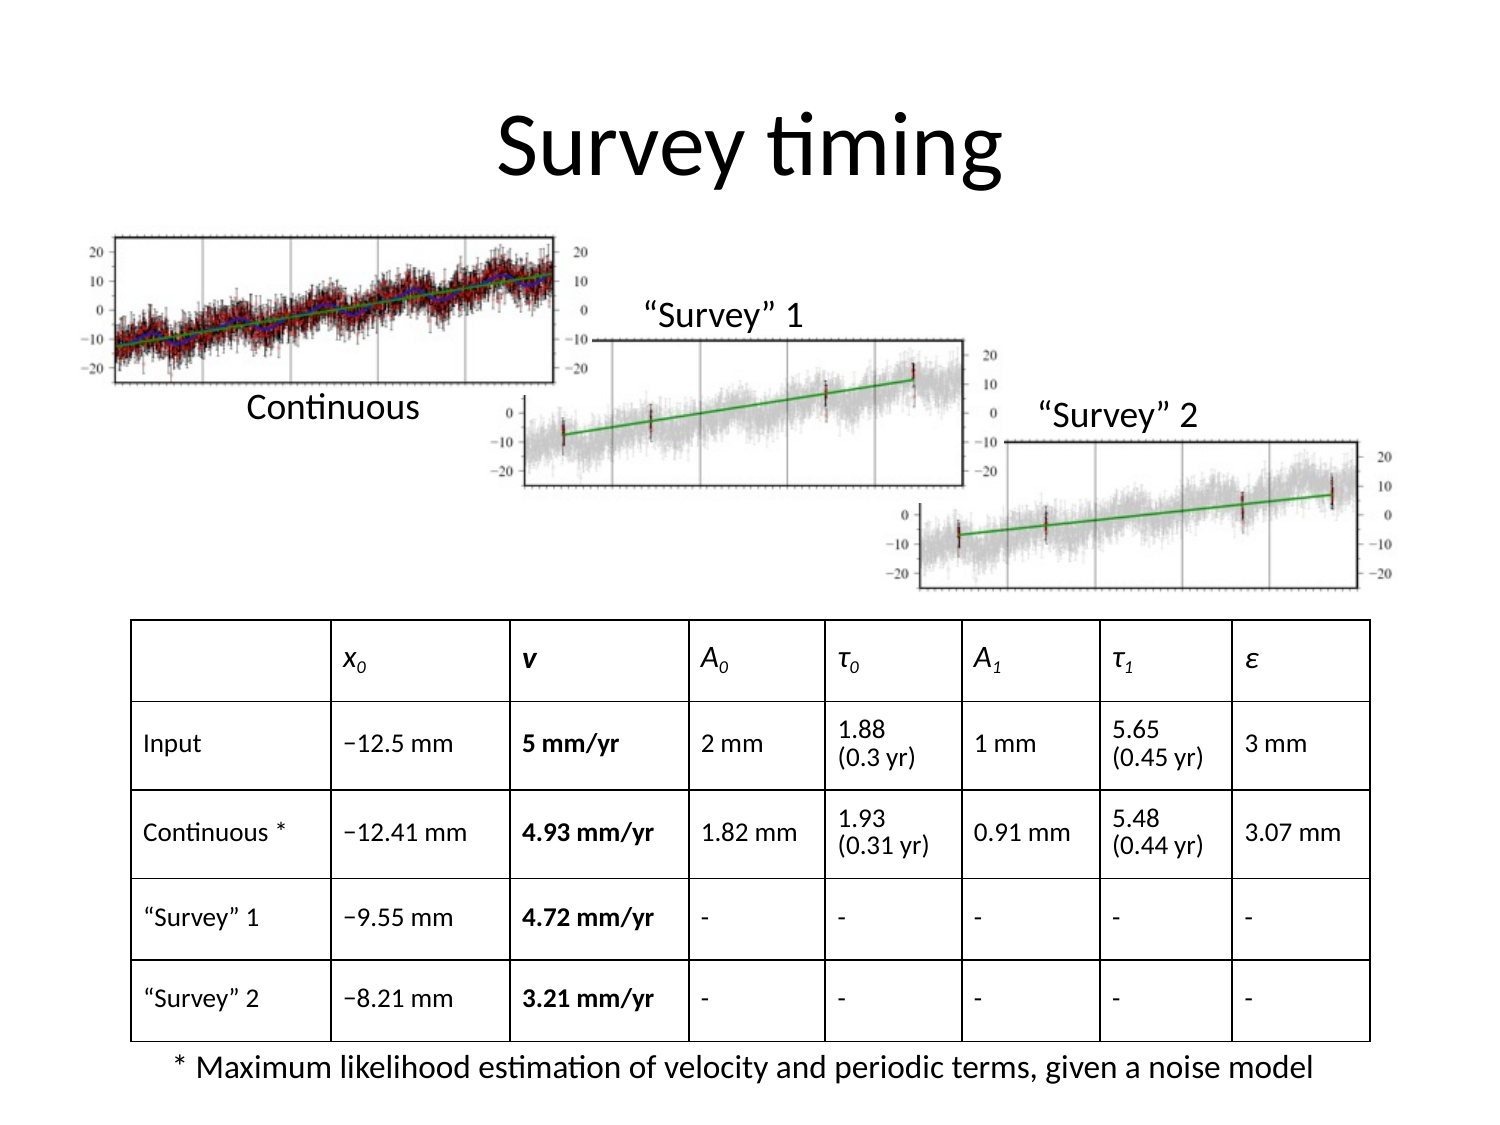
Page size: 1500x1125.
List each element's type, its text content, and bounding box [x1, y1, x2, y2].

table_cell 5.65 (0.45 yr) [1101, 702, 1231, 789]
table_cell - [1233, 879, 1369, 959]
text_box * Maximum likelihood estimation of velocity and periodic terms, given a noise model [162, 1045, 1338, 1086]
table_cell 3 mm [1233, 702, 1369, 789]
table_cell −12.5 mm [332, 702, 509, 789]
table_cell 4.93 mm/yr [511, 791, 688, 878]
table_header A1 [963, 621, 1099, 701]
table_header [132, 621, 330, 701]
table_cell 3.07 mm [1233, 791, 1369, 878]
table_cell - [963, 879, 1099, 959]
table_cell −9.55 mm [332, 879, 509, 959]
table_cell Input [132, 702, 330, 789]
table_cell 5 mm/yr [511, 702, 688, 789]
table_header τ0 [826, 621, 961, 701]
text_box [881, 389, 1398, 604]
table_cell - [690, 961, 824, 1041]
table_cell - [826, 879, 961, 959]
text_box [486, 289, 1004, 503]
title Survey timing [75, 45, 1425, 233]
table_cell - [826, 961, 961, 1041]
table_cell −12.41 mm [332, 791, 509, 878]
table_cell 4.72 mm/yr [511, 879, 688, 959]
table_cell 5.48 (0.44 yr) [1101, 791, 1231, 878]
table_cell - [1101, 879, 1231, 959]
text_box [78, 224, 592, 428]
table_cell - [963, 961, 1099, 1041]
table_header x0 [332, 621, 509, 701]
table_cell “Survey” 2 [132, 961, 330, 1041]
table_cell 3.21 mm/yr [511, 961, 688, 1041]
table_cell - [1101, 961, 1231, 1041]
table_header τ1 [1101, 621, 1231, 701]
table_cell - [1233, 961, 1369, 1041]
table_cell 2 mm [690, 702, 824, 789]
table_cell 1 mm [963, 702, 1099, 789]
table_cell −8.21 mm [332, 961, 509, 1041]
table_cell “Survey” 1 [132, 879, 330, 959]
table_cell 1.82 mm [690, 791, 824, 878]
table_cell 1.93 (0.31 yr) [826, 791, 961, 878]
table_cell - [690, 879, 824, 959]
table_header v [511, 621, 688, 701]
table_header ε [1233, 621, 1369, 701]
table_cell Continuous * [132, 791, 330, 878]
table_cell 0.91 mm [963, 791, 1099, 878]
table_header A0 [690, 621, 824, 701]
table_cell 1.88 (0.3 yr) [826, 702, 961, 789]
